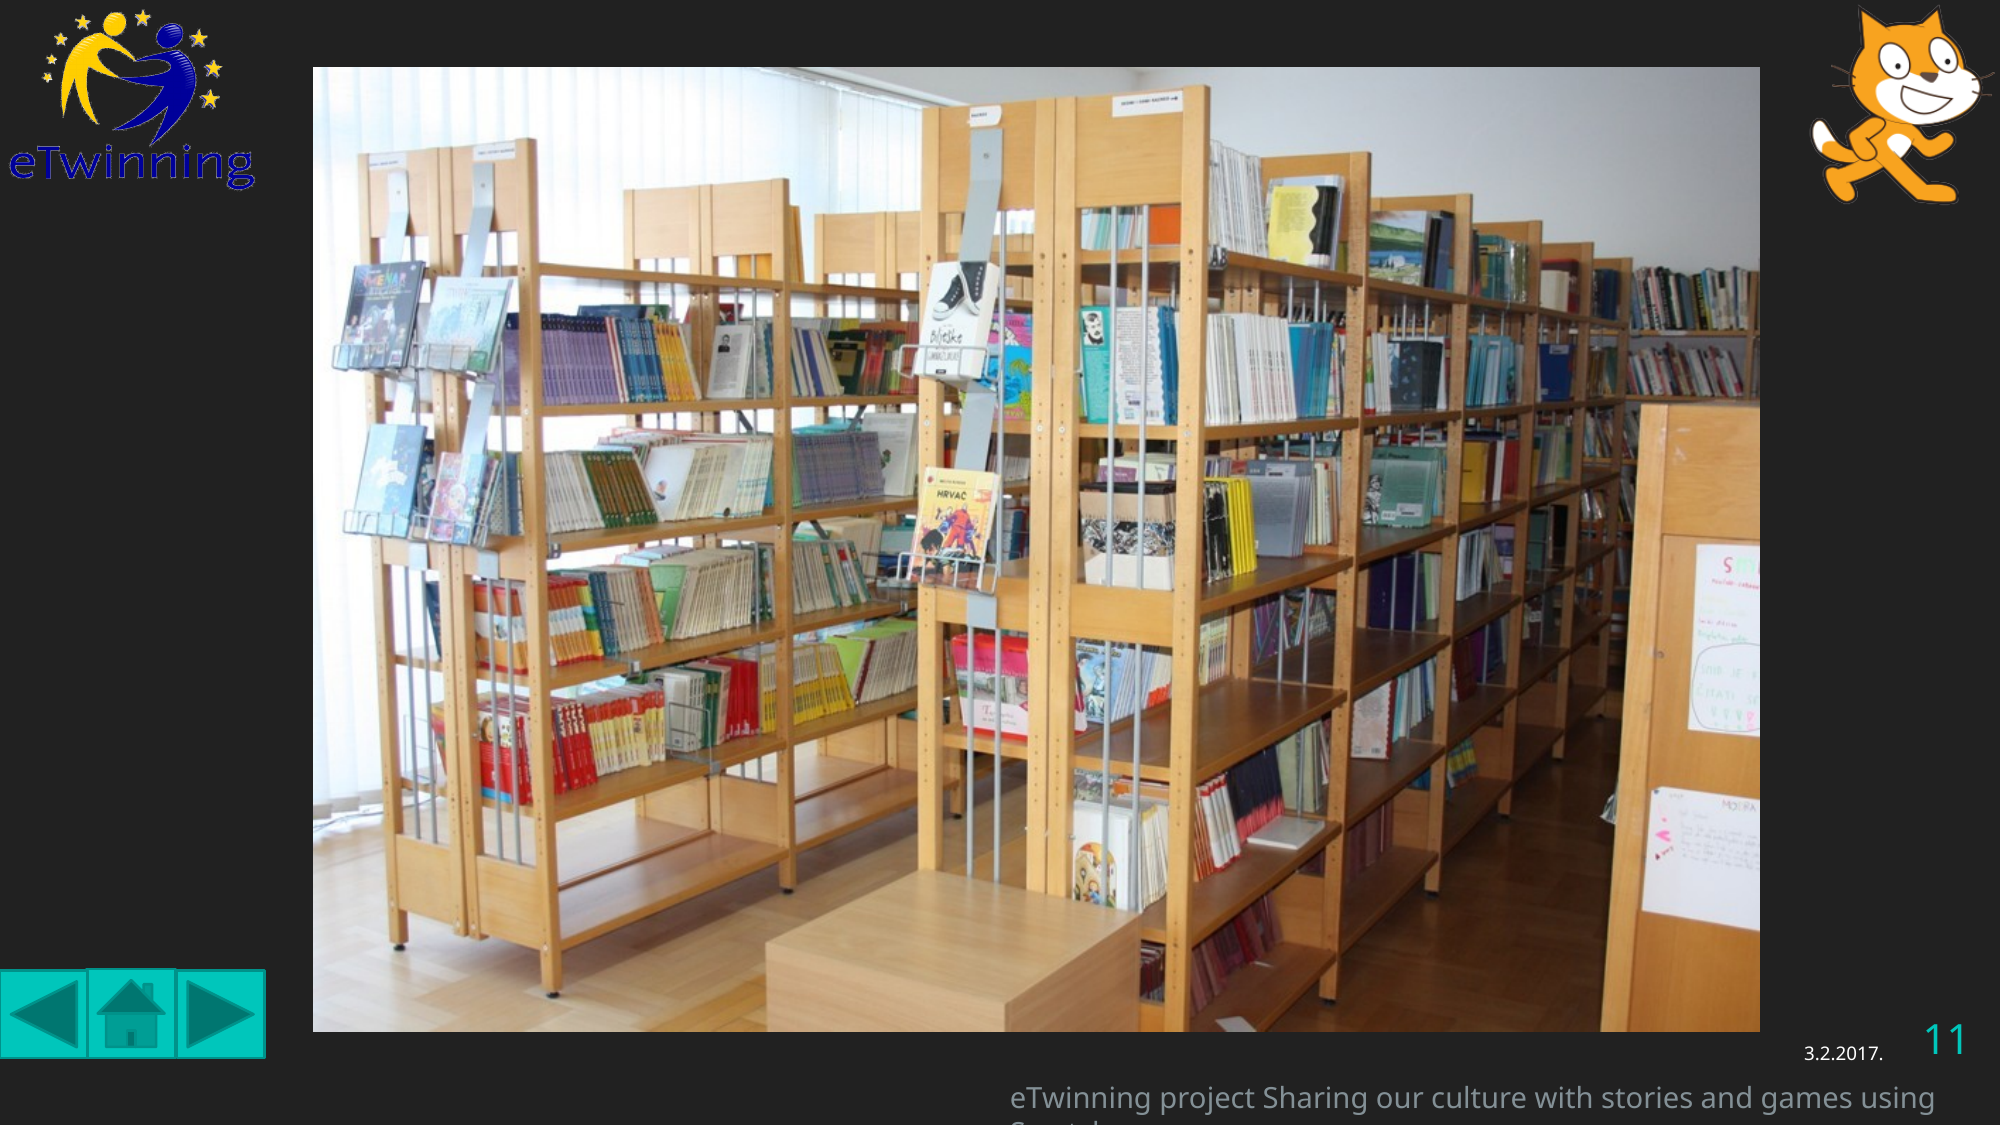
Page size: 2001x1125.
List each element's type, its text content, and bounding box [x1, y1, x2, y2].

picture [313, 67, 1760, 1032]
slide_number 11 [1811, 991, 1986, 1072]
text_box [0, 969, 89, 1059]
text_box [176, 969, 266, 1059]
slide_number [1678, 1011, 1811, 1072]
text_box [85, 968, 177, 1059]
picture [1805, 0, 2000, 210]
picture [0, 0, 264, 200]
